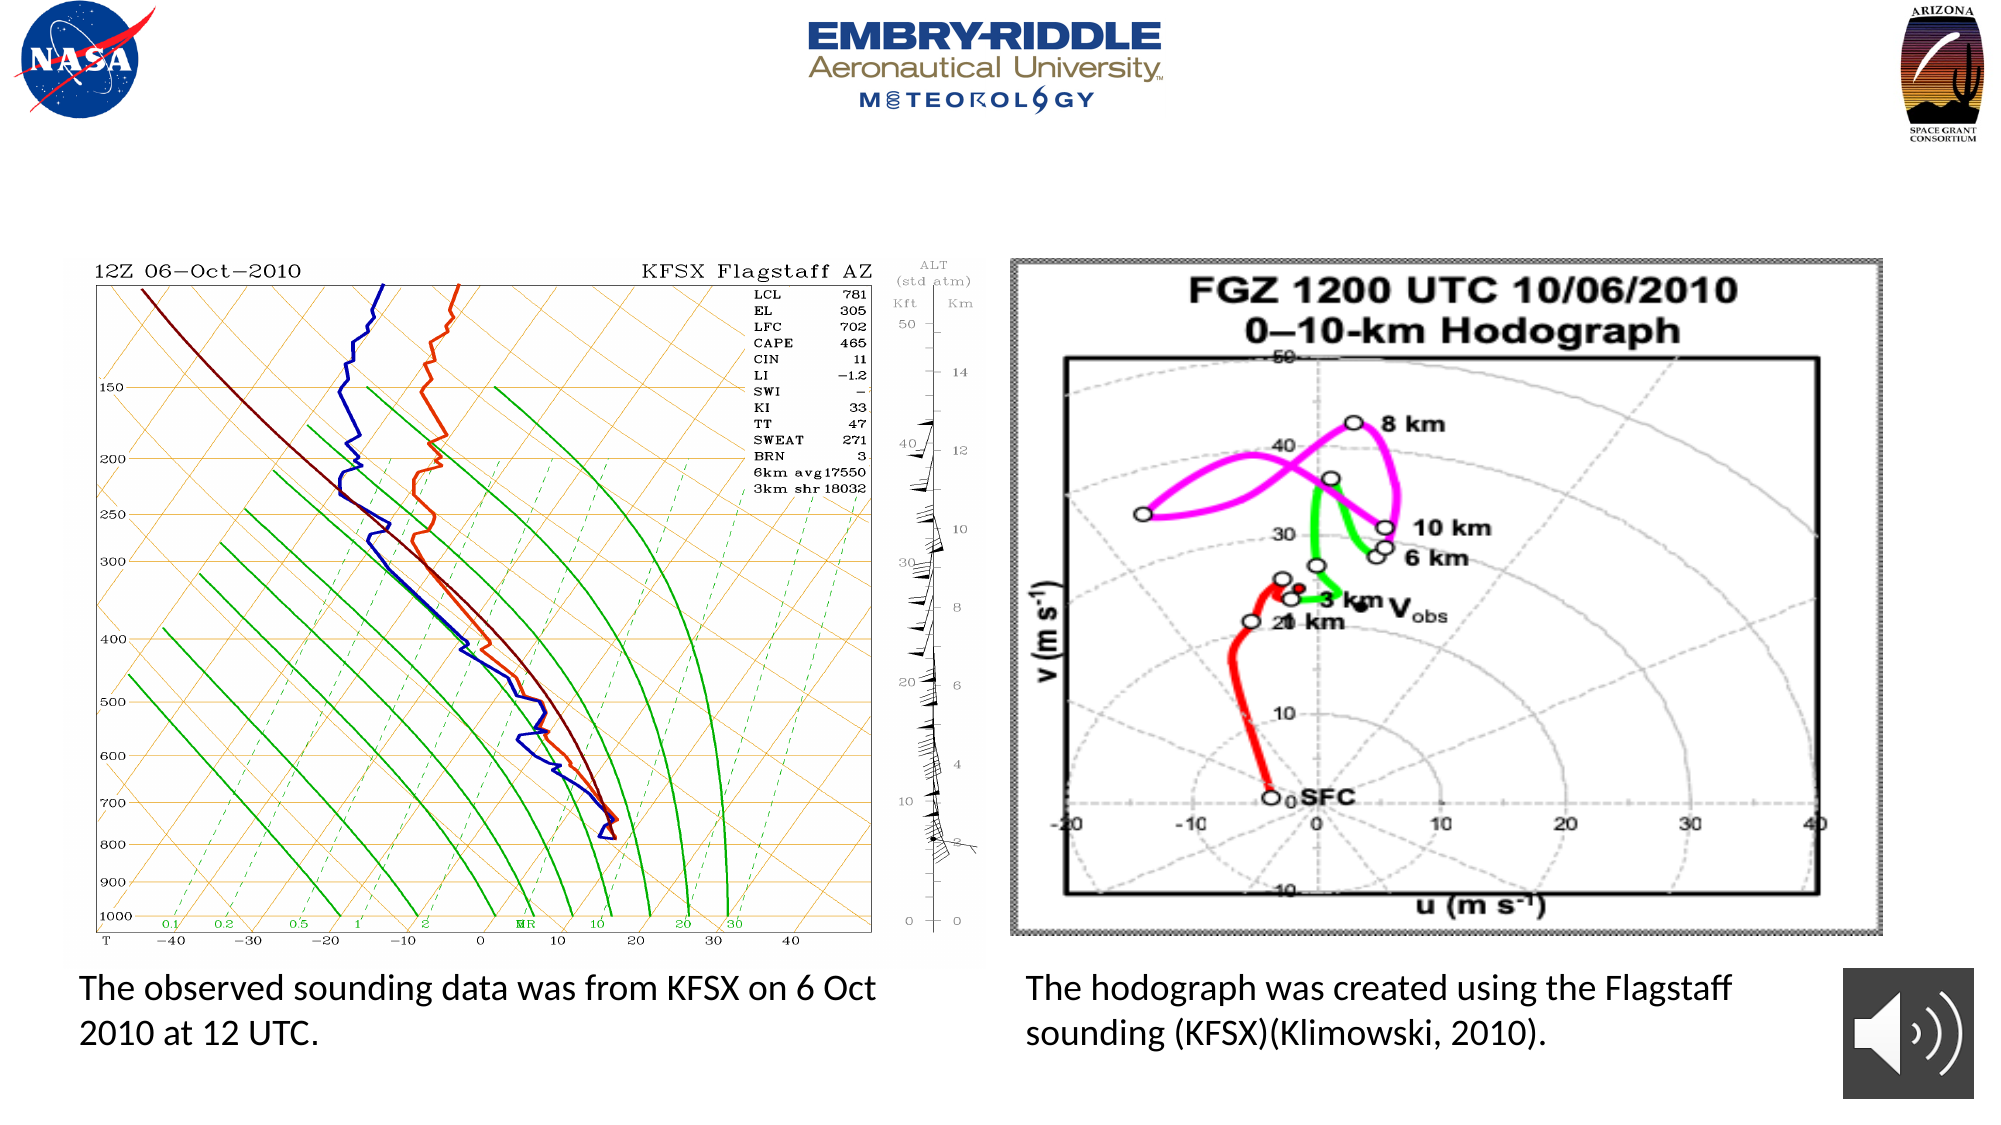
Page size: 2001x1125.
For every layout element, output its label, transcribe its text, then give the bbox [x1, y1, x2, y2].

text_box The observed sounding data was from KFSX on 6 Oct 2010 at 12 UTC. [63, 969, 921, 1061]
picture [1882, 0, 2000, 145]
picture [805, 18, 1166, 118]
text_box The hodograph was created using the Flagstaff sounding (KFSX)(Klimowski, 2010). [1010, 955, 1883, 1061]
picture [63, 258, 986, 969]
picture [13, 0, 156, 119]
picture [1010, 258, 1883, 936]
picture [1841, 966, 1975, 1100]
